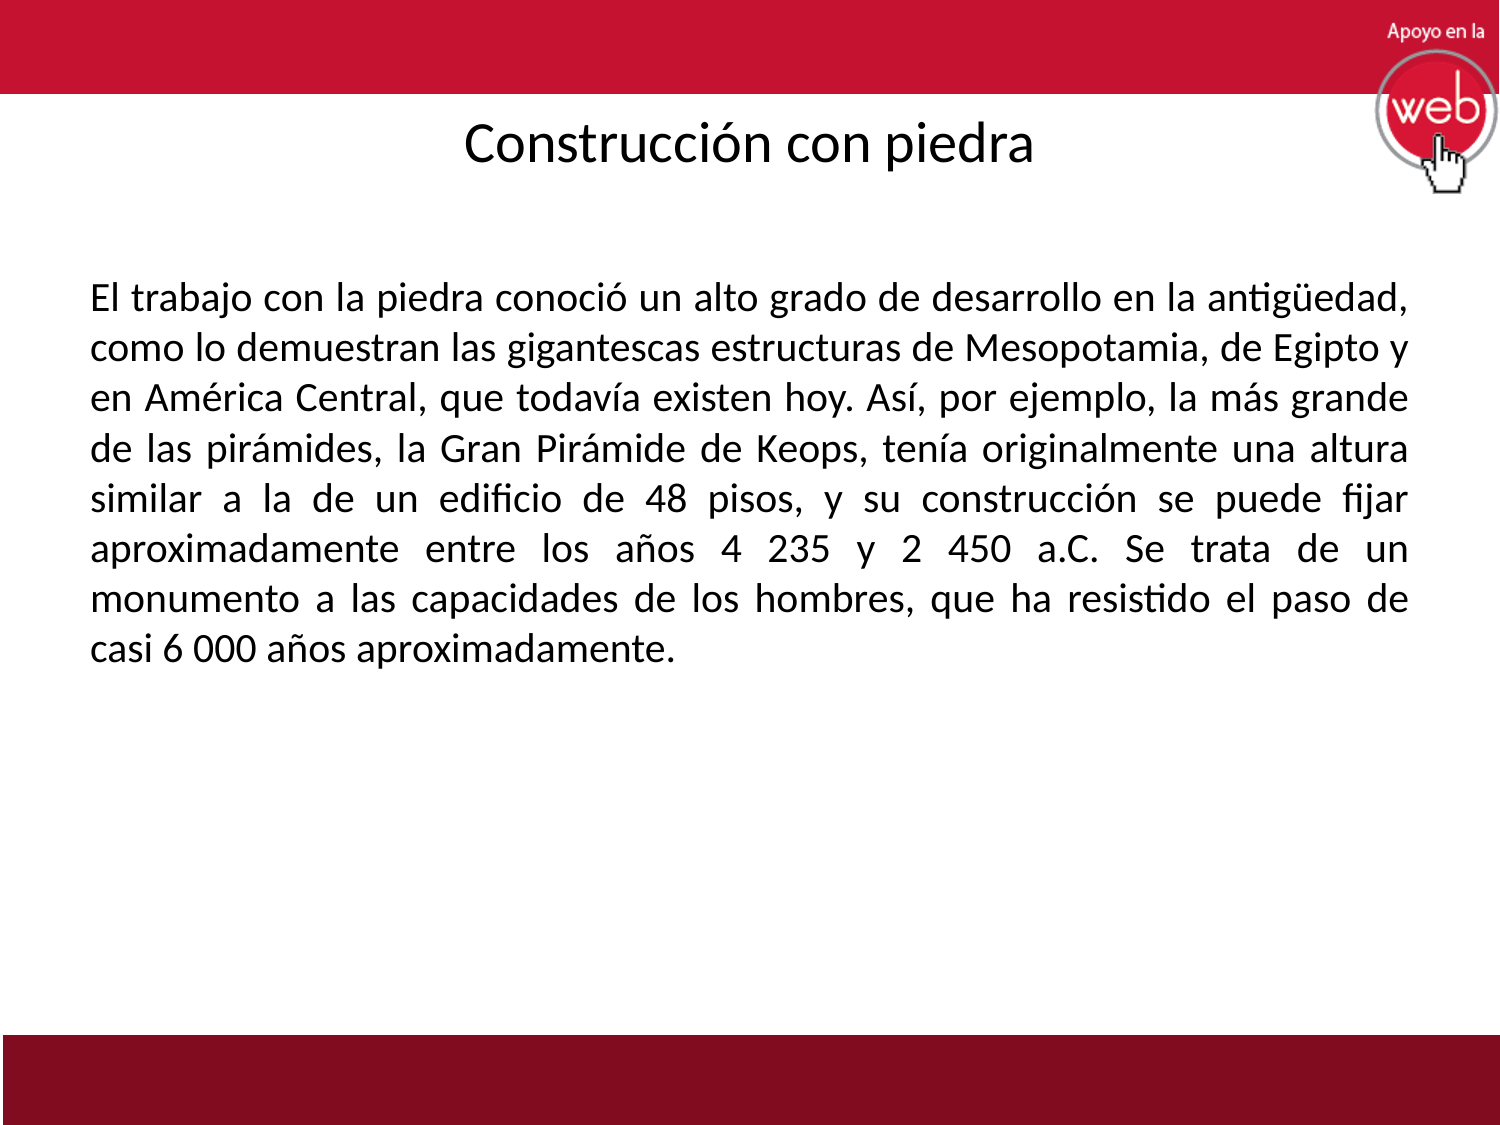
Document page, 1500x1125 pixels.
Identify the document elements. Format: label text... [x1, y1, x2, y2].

title Construcción con piedra [75, 45, 1425, 233]
list El trabajo con la piedra conoció un alto grado de desarrollo en la antigüedad, como lo demuestran las gigantescas estructuras de Mesopotamia, de Egipto y en América Central, que todavía existen hoy. Así, por ejemplo, la más grande de las pirámides, la Gran Pirámide de Keops, tenía originalmente una altura similar a la de un edificio de 48 pisos, y su construcción se puede fijar aproximadamente entre los años 4 235 y 2 450 a.C. Se trata de un monumento a las capacidades de los hombres, que ha resistido el paso de casi 6 000 años aproximadamente. [75, 262, 1425, 1005]
picture [0, 0, 1500, 1125]
